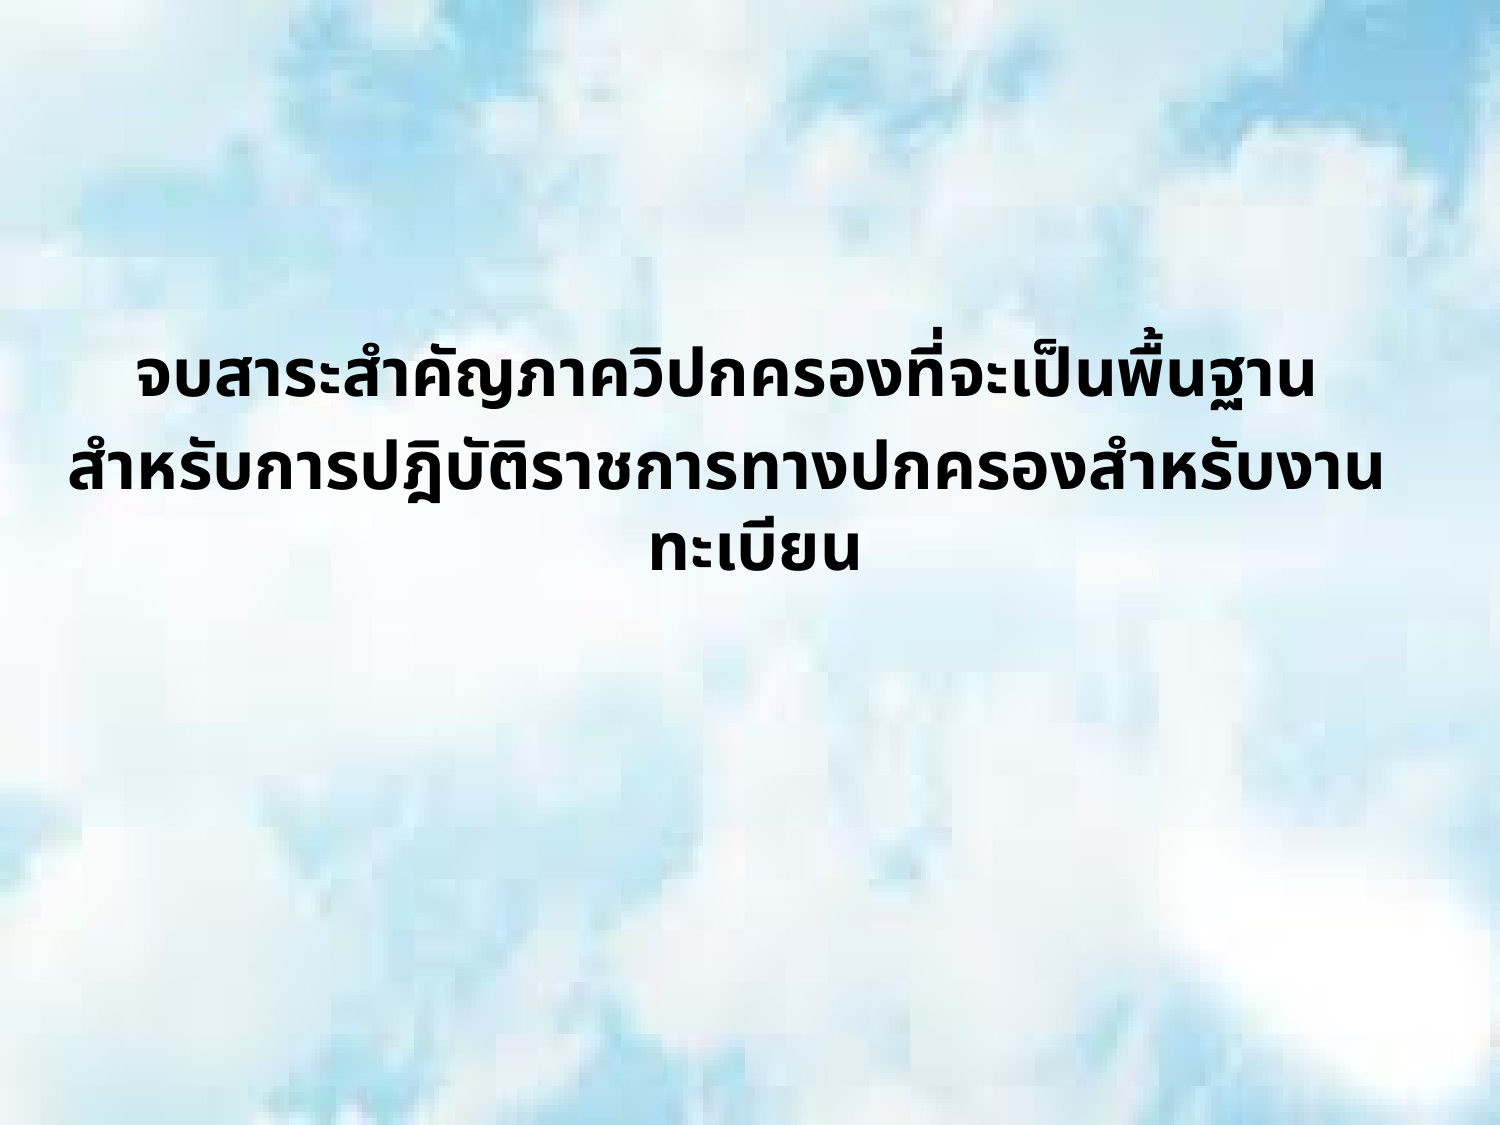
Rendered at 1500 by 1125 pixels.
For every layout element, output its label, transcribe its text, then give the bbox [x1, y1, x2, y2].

list จบสาระสำคัญภาควิปกครองที่จะเป็นพื้นฐาน สำหรับการปฎิบัติราชการทางปกครองสำหรับงานทะเบียน [29, 42, 1425, 1005]
picture [0, 0, 1500, 1125]
